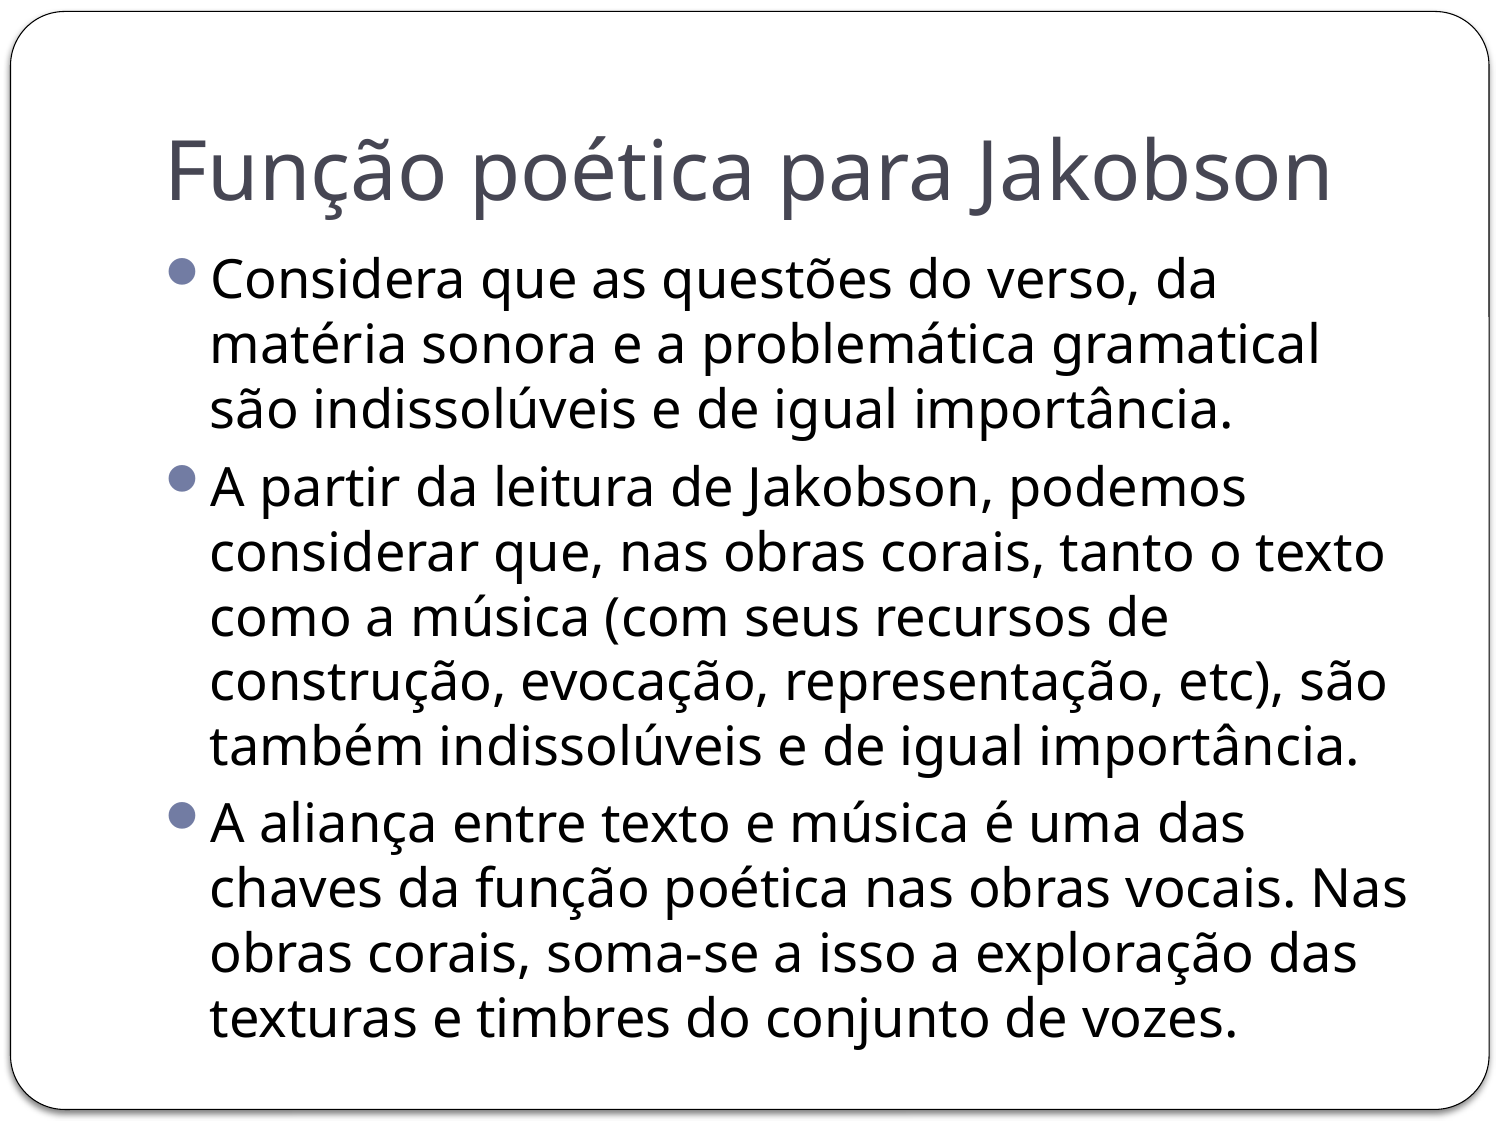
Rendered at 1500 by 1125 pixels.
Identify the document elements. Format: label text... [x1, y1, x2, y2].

list Considera que as questões do verso, da matéria sonora e a problemática gramatical são indissolúveis e de igual importância. A partir da leitura de Jakobson, podemos considerar que, nas obras corais, tanto o texto como a música (com seus recursos de construção, evocação, representação, etc), são também indissolúveis e de igual importância. A aliança entre texto e música é uma das chaves da função poética nas obras vocais. Nas obras corais, soma-se a isso a exploração das texturas e timbres do conjunto de vozes. [150, 237, 1425, 988]
title Função poética para Jakobson [150, 45, 1425, 233]
